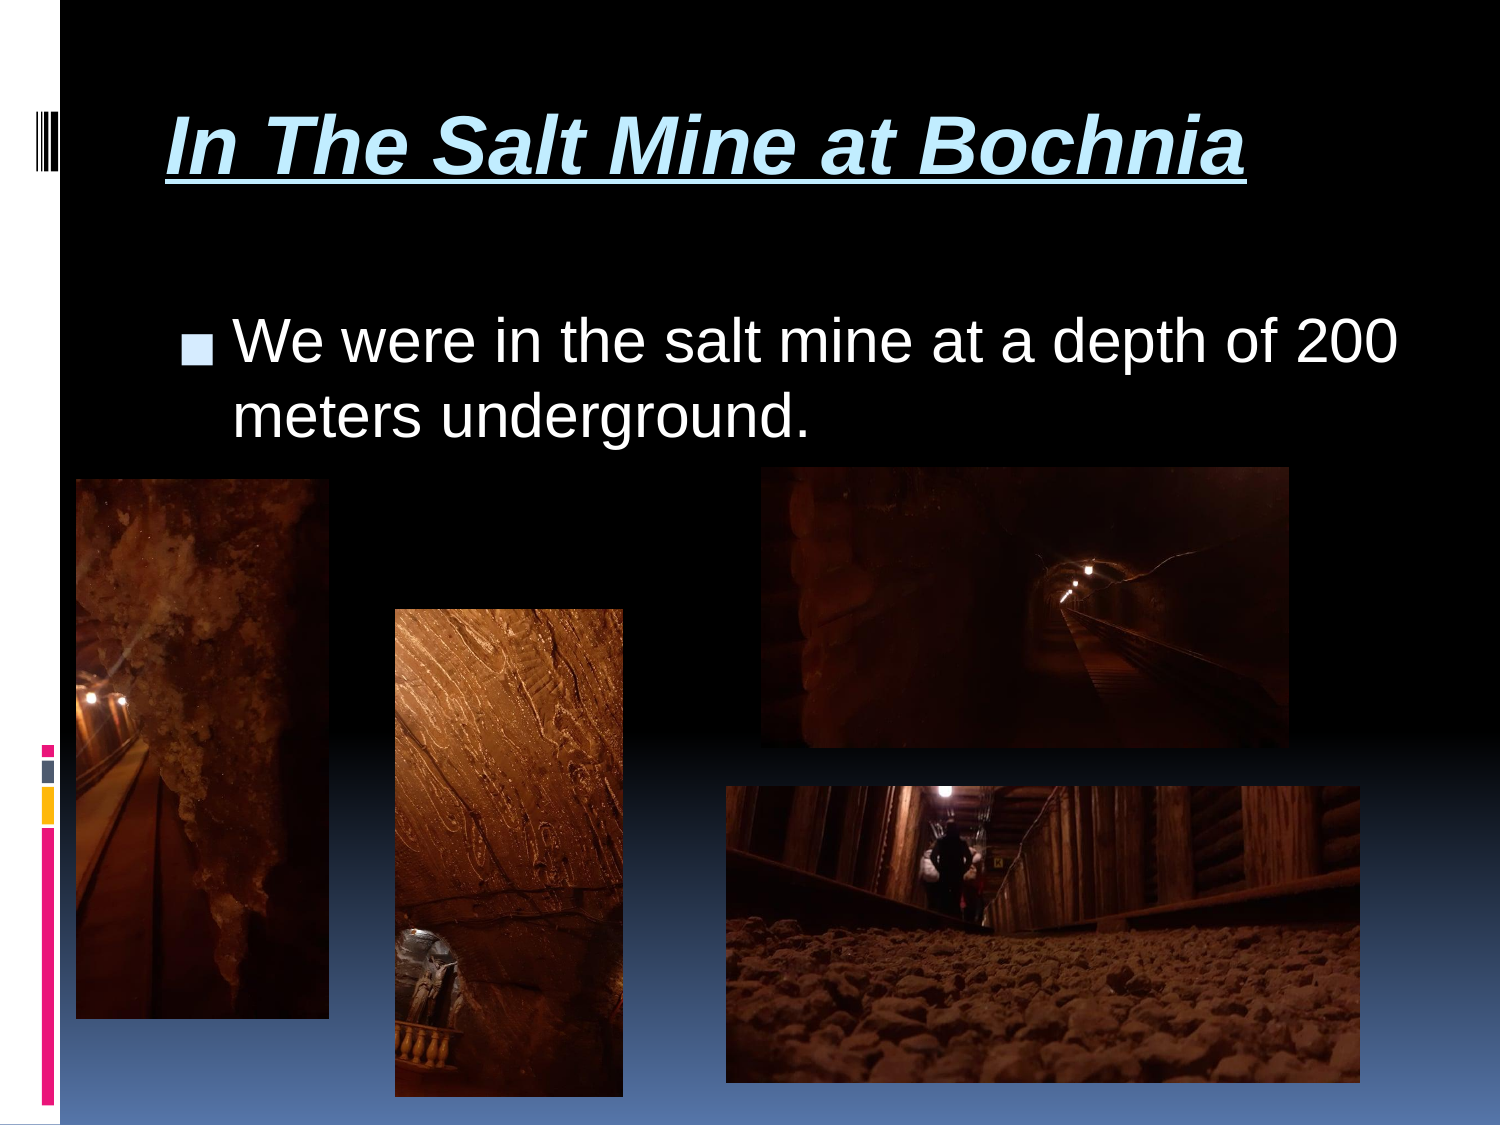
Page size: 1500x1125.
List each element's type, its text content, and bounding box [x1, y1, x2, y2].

picture [395, 609, 623, 1097]
list We were in the salt mine at a depth of 200 meters underground. [150, 292, 1425, 1043]
picture [76, 479, 329, 1019]
title In The Salt Mine at Bochnia [150, 83, 1425, 234]
picture [761, 467, 1290, 748]
picture [726, 786, 1360, 1083]
